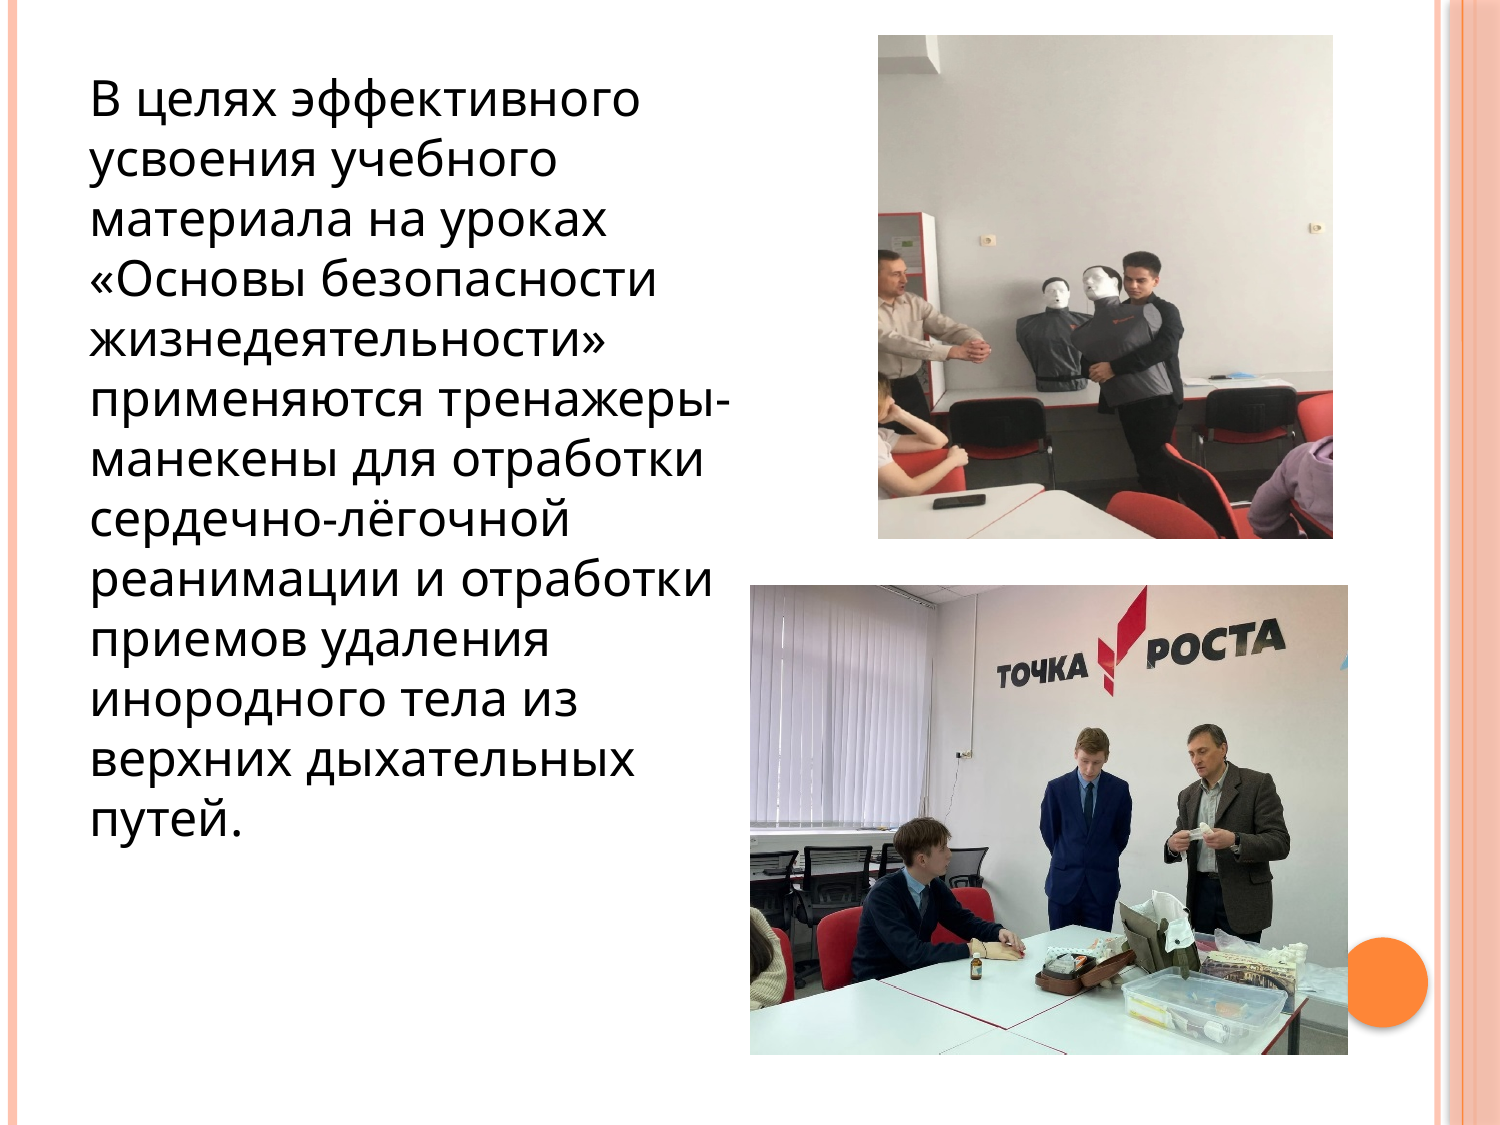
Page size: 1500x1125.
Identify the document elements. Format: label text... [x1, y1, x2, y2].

list В целях эффективного усвоения учебного материала на уроках «Основы безопасности жизнедеятельности» применяются тренажеры-манекены для отработки сердечно-лёгочной реанимации и отработки приемов удаления инородного тела из верхних дыхательных путей. [75, 58, 762, 1043]
picture [878, 34, 1334, 540]
picture [749, 585, 1349, 1056]
